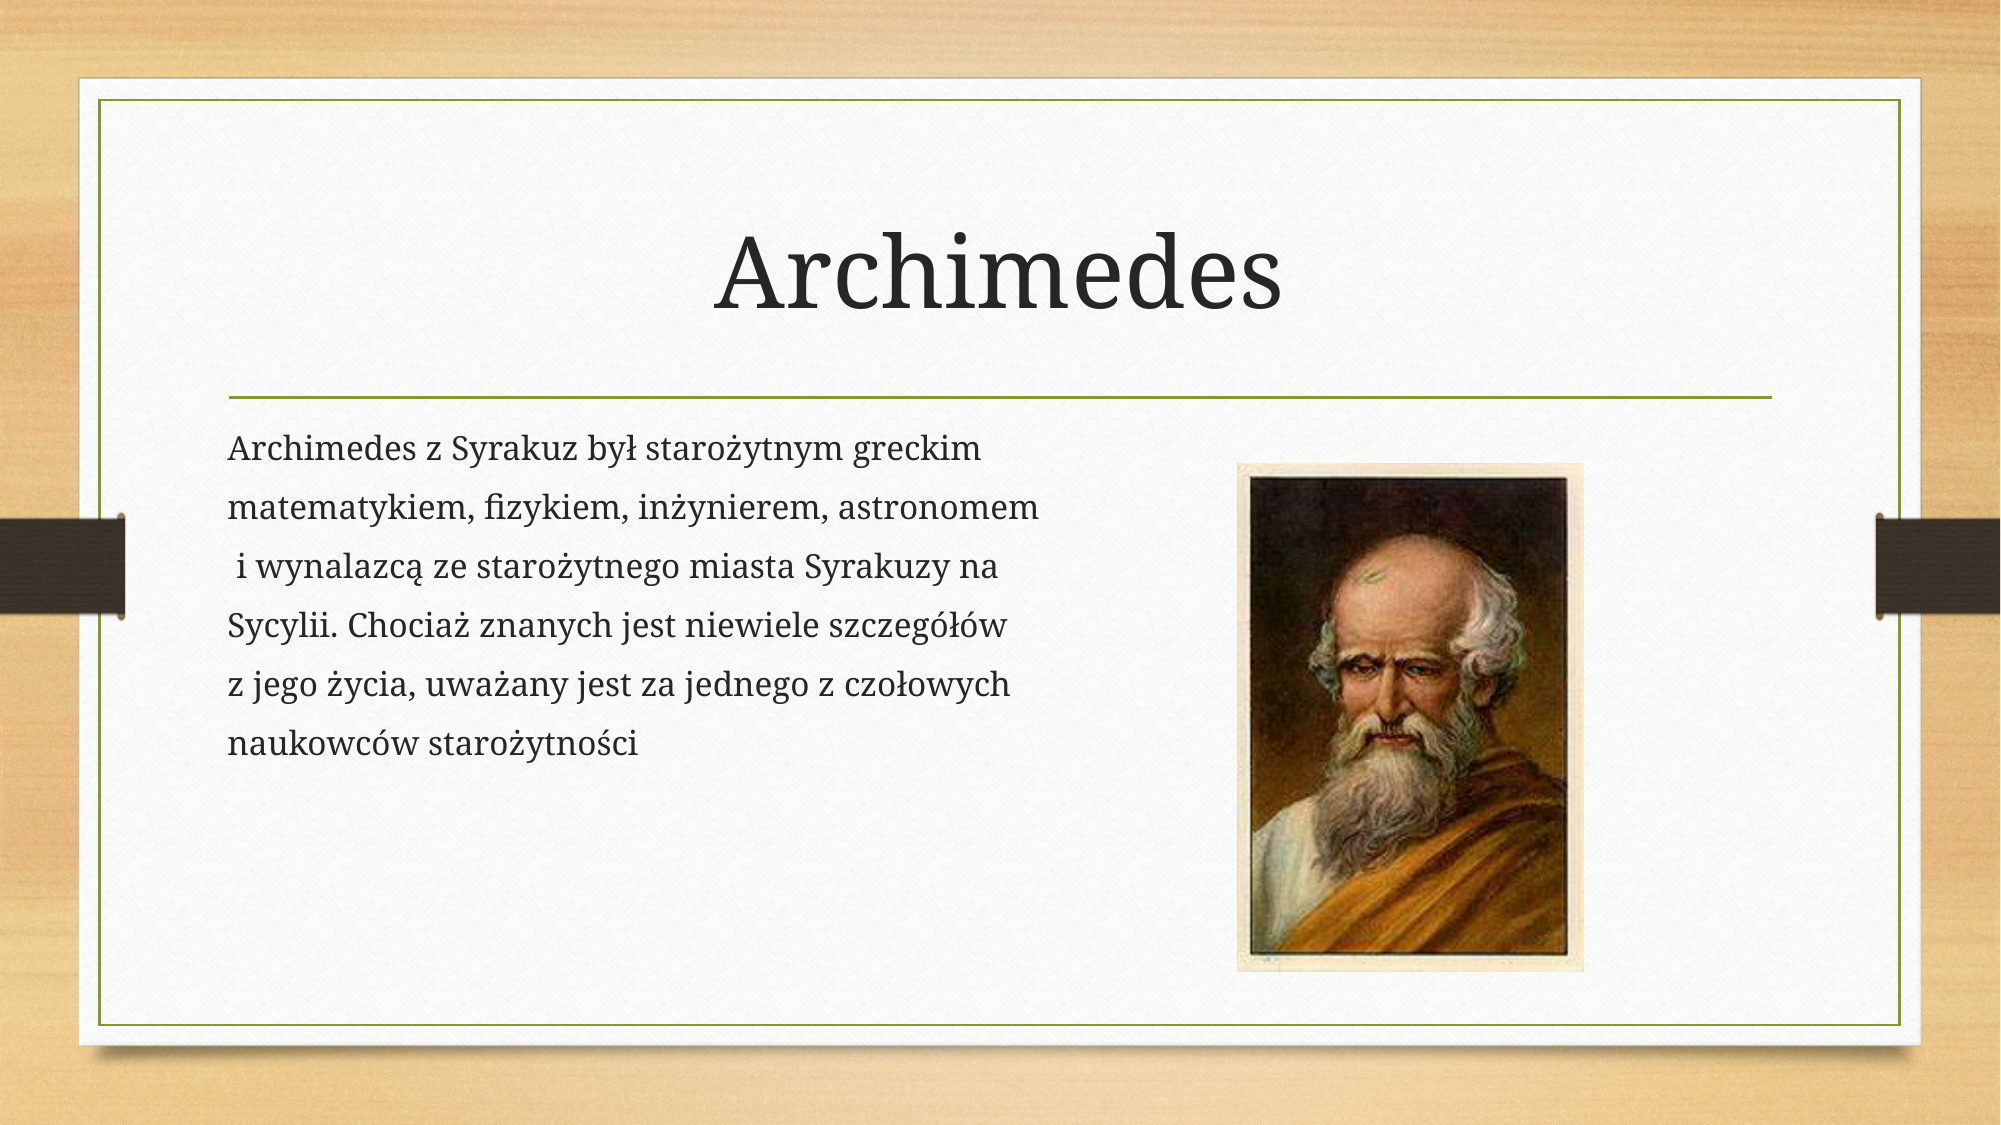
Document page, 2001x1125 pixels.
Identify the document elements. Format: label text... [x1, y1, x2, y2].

picture [0, 0, 2001, 1125]
title Archimedes [212, 161, 1788, 375]
list Archimedes z Syrakuz był starożytnym greckim matematykiem, fizykiem, inżynierem, astronomem i wynalazcą ze starożytnego miasta Syrakuzy na Sycylii. Chociaż znanych jest niewiele szczegółów z jego życia, uważany jest za jednego z czołowych naukowców starożytności [212, 419, 1788, 964]
